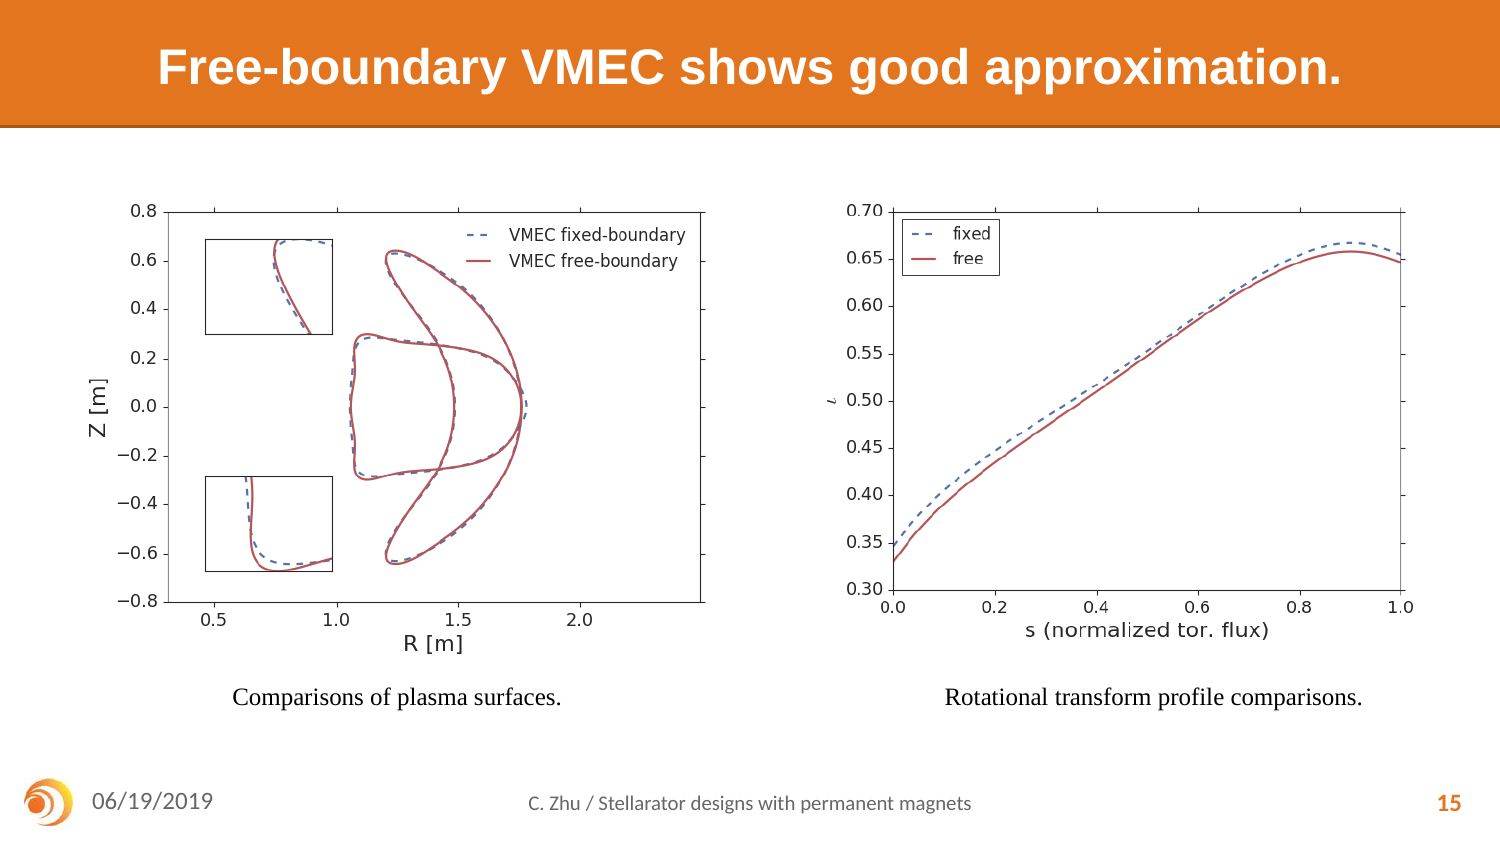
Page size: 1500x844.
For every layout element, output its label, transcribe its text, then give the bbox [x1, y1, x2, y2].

picture [810, 191, 1425, 653]
text_box Rotational transform profile comparisons. [929, 665, 1401, 726]
title Free-boundary VMEC shows good approximation. [0, 0, 1500, 128]
picture [24, 778, 74, 826]
slide_number 15 [1127, 779, 1478, 824]
picture [78, 191, 711, 666]
text_box Comparisons of plasma surfaces. [217, 674, 616, 726]
